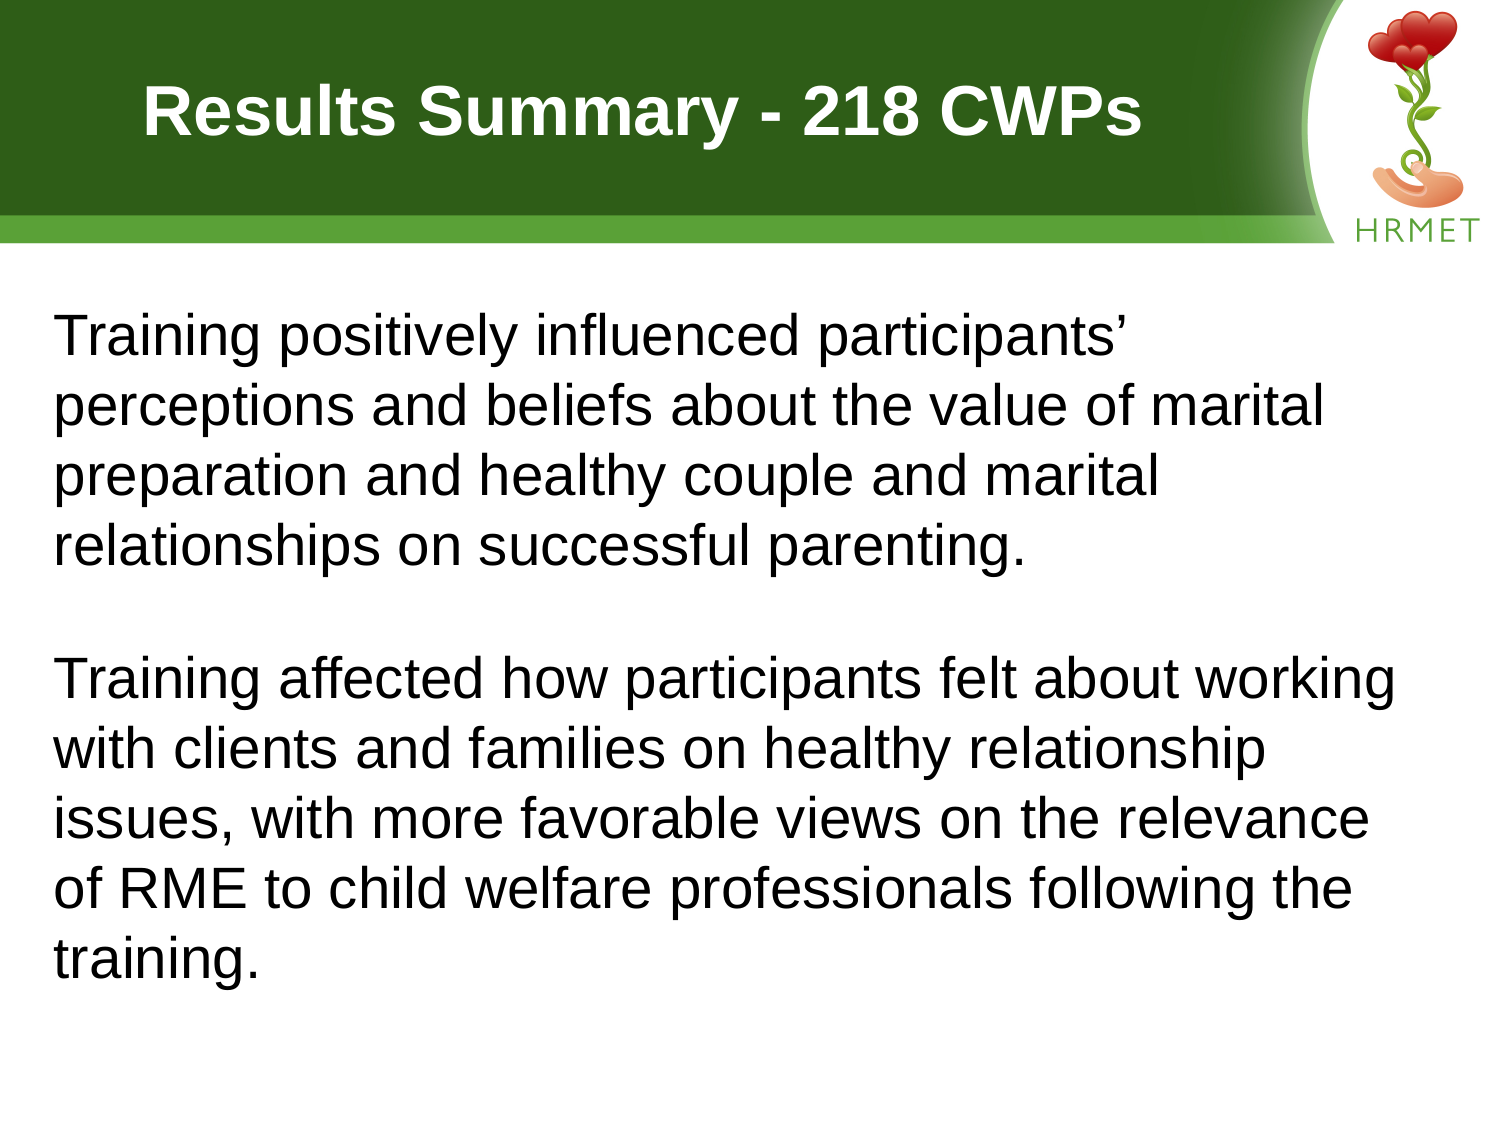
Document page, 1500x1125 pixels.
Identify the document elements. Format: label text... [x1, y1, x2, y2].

text_box Training affected how participants felt about working with clients and families on healthy relationship issues, with more favorable views on the relevance of RME to child welfare professionals following the training. [39, 588, 1447, 998]
text_box Training positively influenced participants’ perceptions and beliefs about the value of marital preparation and healthy couple and marital relationships on successful parenting. [39, 290, 1447, 585]
picture [0, 0, 1500, 1125]
title Results Summary - 218 CWPs [38, 57, 1250, 291]
